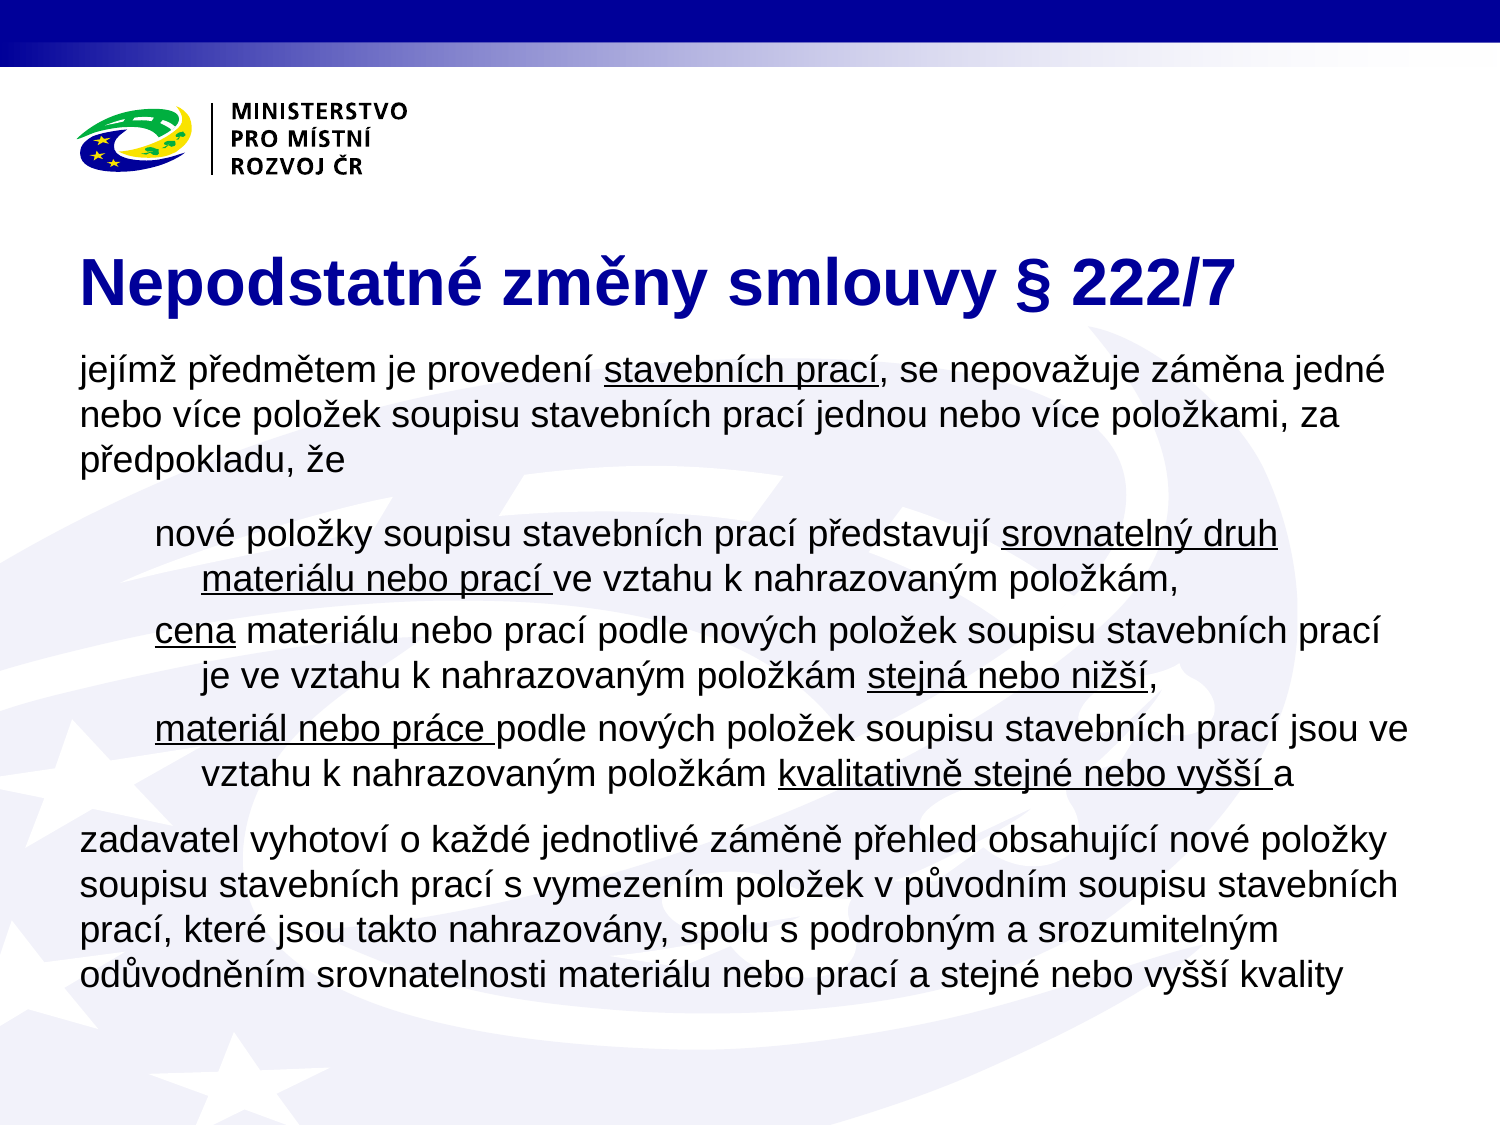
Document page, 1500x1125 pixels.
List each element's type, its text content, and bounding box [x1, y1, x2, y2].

title Nepodstatné změny smlouvy § 222/7 [64, 231, 1425, 315]
list jejímž předmětem je provedení stavebních prací, se nepovažuje záměna jedné nebo více položek soupisu stavebních prací jednou nebo více položkami, za předpokladu, že nové položky soupisu stavebních prací představují srovnatelný druh materiálu nebo prací ve vztahu k nahrazovaným položkám, cena materiálu nebo prací podle nových položek soupisu stavebních prací je ve vztahu k nahrazovaným položkám stejná nebo nižší, materiál nebo práce podle nových položek soupisu stavebních prací jsou ve vztahu k nahrazovaným položkám kvalitativně stejné nebo vyšší a zadavatel vyhotoví o každé jednotlivé záměně přehled obsahující nové položky soupisu stavebních prací s vymezením položek v původním soupisu stavebních prací, které jsou takto nahrazovány, spolu s podrobným a srozumitelným odůvodněním srovnatelnosti materiálu nebo prací a stejné nebo vyšší kvality [64, 338, 1425, 1059]
